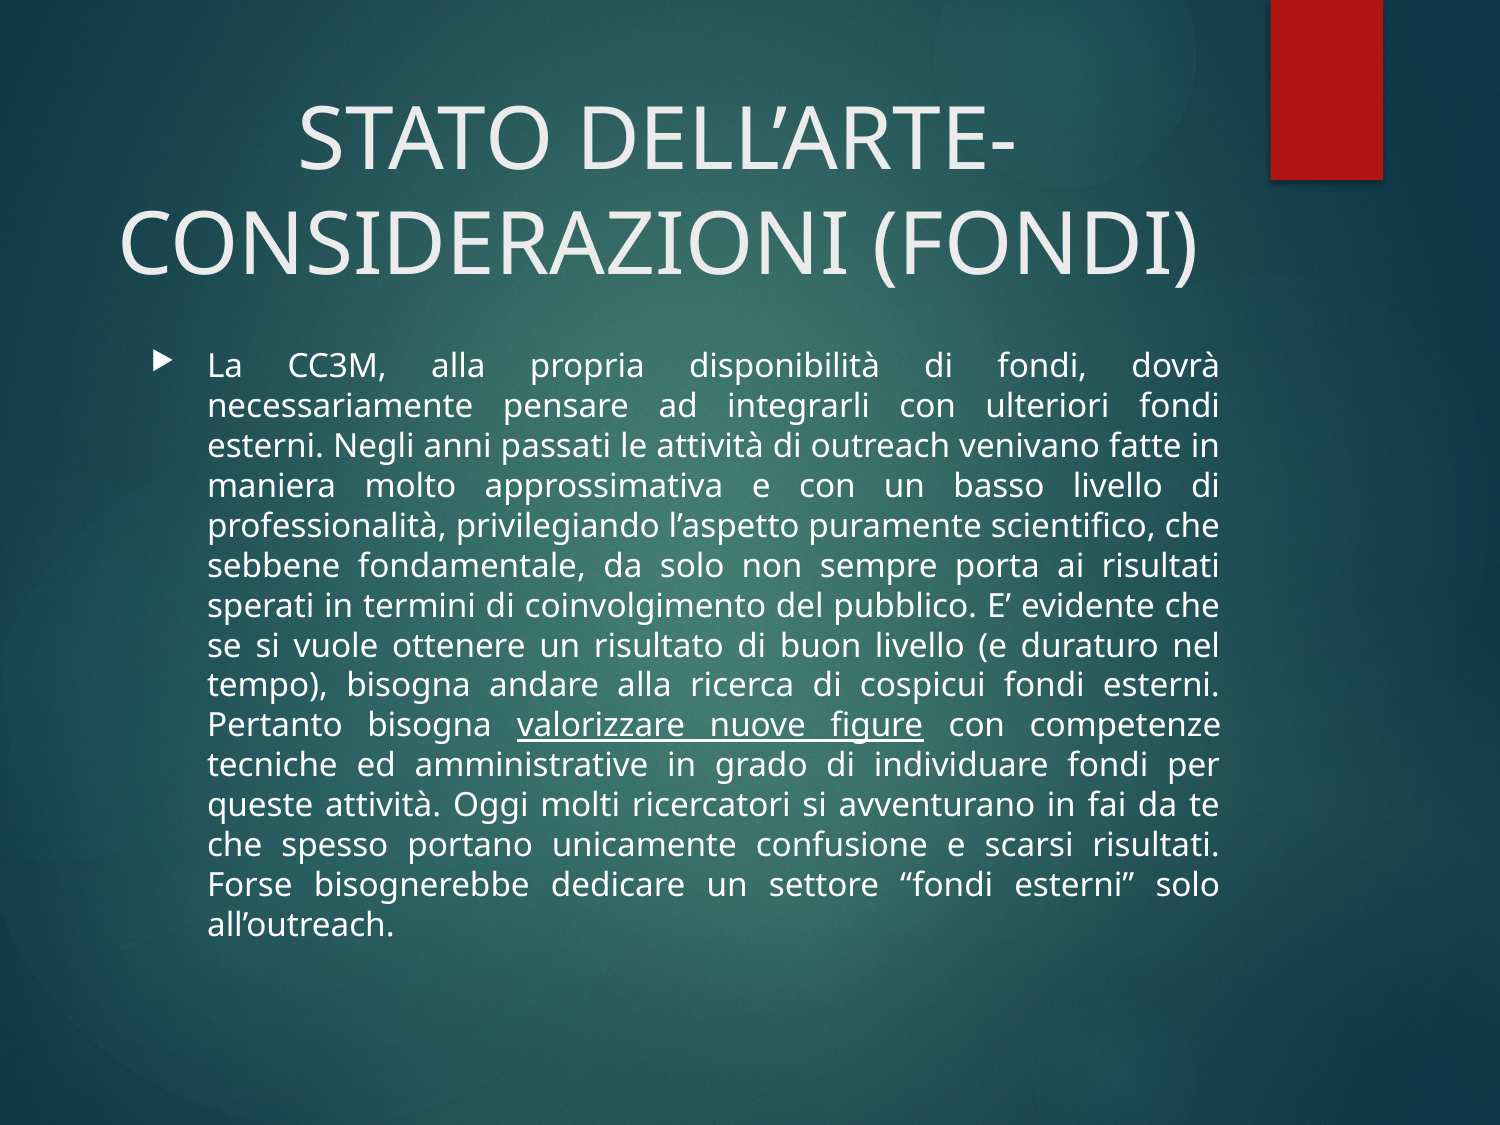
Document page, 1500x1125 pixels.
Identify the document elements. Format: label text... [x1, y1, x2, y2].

list La CC3M, alla propria disponibilità di fondi, dovrà necessariamente pensare ad integrarli con ulteriori fondi esterni. Negli anni passati le attività di outreach venivano fatte in maniera molto approssimativa e con un basso livello di professionalità, privilegiando l’aspetto puramente scientifico, che sebbene fondamentale, da solo non sempre porta ai risultati sperati in termini di coinvolgimento del pubblico. E’ evidente che se si vuole ottenere un risultato di buon livello (e duraturo nel tempo), bisogna andare alla ricerca di cospicui fondi esterni. Pertanto bisogna valorizzare nuove figure con competenze tecniche ed amministrative in grado di individuare fondi per queste attività. Oggi molti ricercatori si avventurano in fai da te che spesso portano unicamente confusione e scarsi risultati. Forse bisognerebbe dedicare un settore “fondi esterni” solo all’outreach. [135, 336, 1237, 1025]
title STATO DELL’ARTE-CONSIDERAZIONI (FONDI) [79, 74, 1237, 304]
